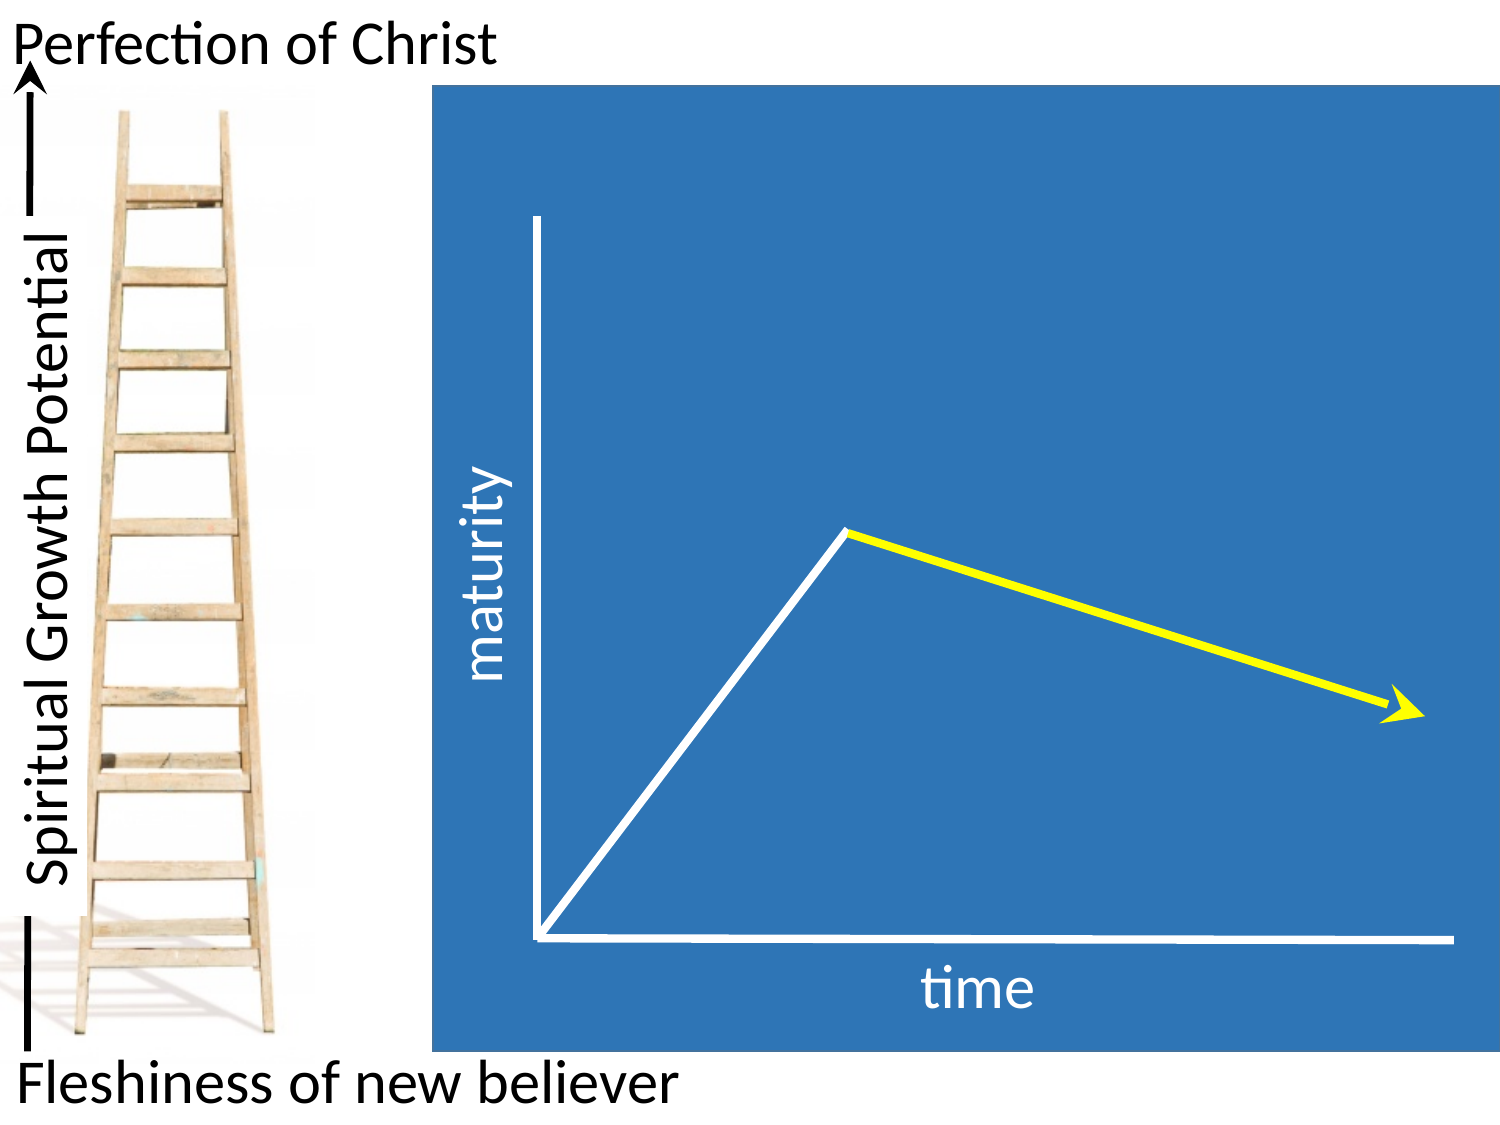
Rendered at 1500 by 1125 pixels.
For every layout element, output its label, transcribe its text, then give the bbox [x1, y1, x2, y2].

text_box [848, 533, 1425, 717]
picture [0, 85, 315, 1064]
text_box time [905, 941, 1056, 1028]
text_box [432, 85, 1500, 1052]
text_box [537, 529, 849, 939]
text_box maturity [432, 432, 523, 700]
text_box Fleshiness of new believer [0, 1034, 696, 1124]
text_box Perfection of Christ [0, 0, 539, 85]
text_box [27, 60, 31, 1052]
